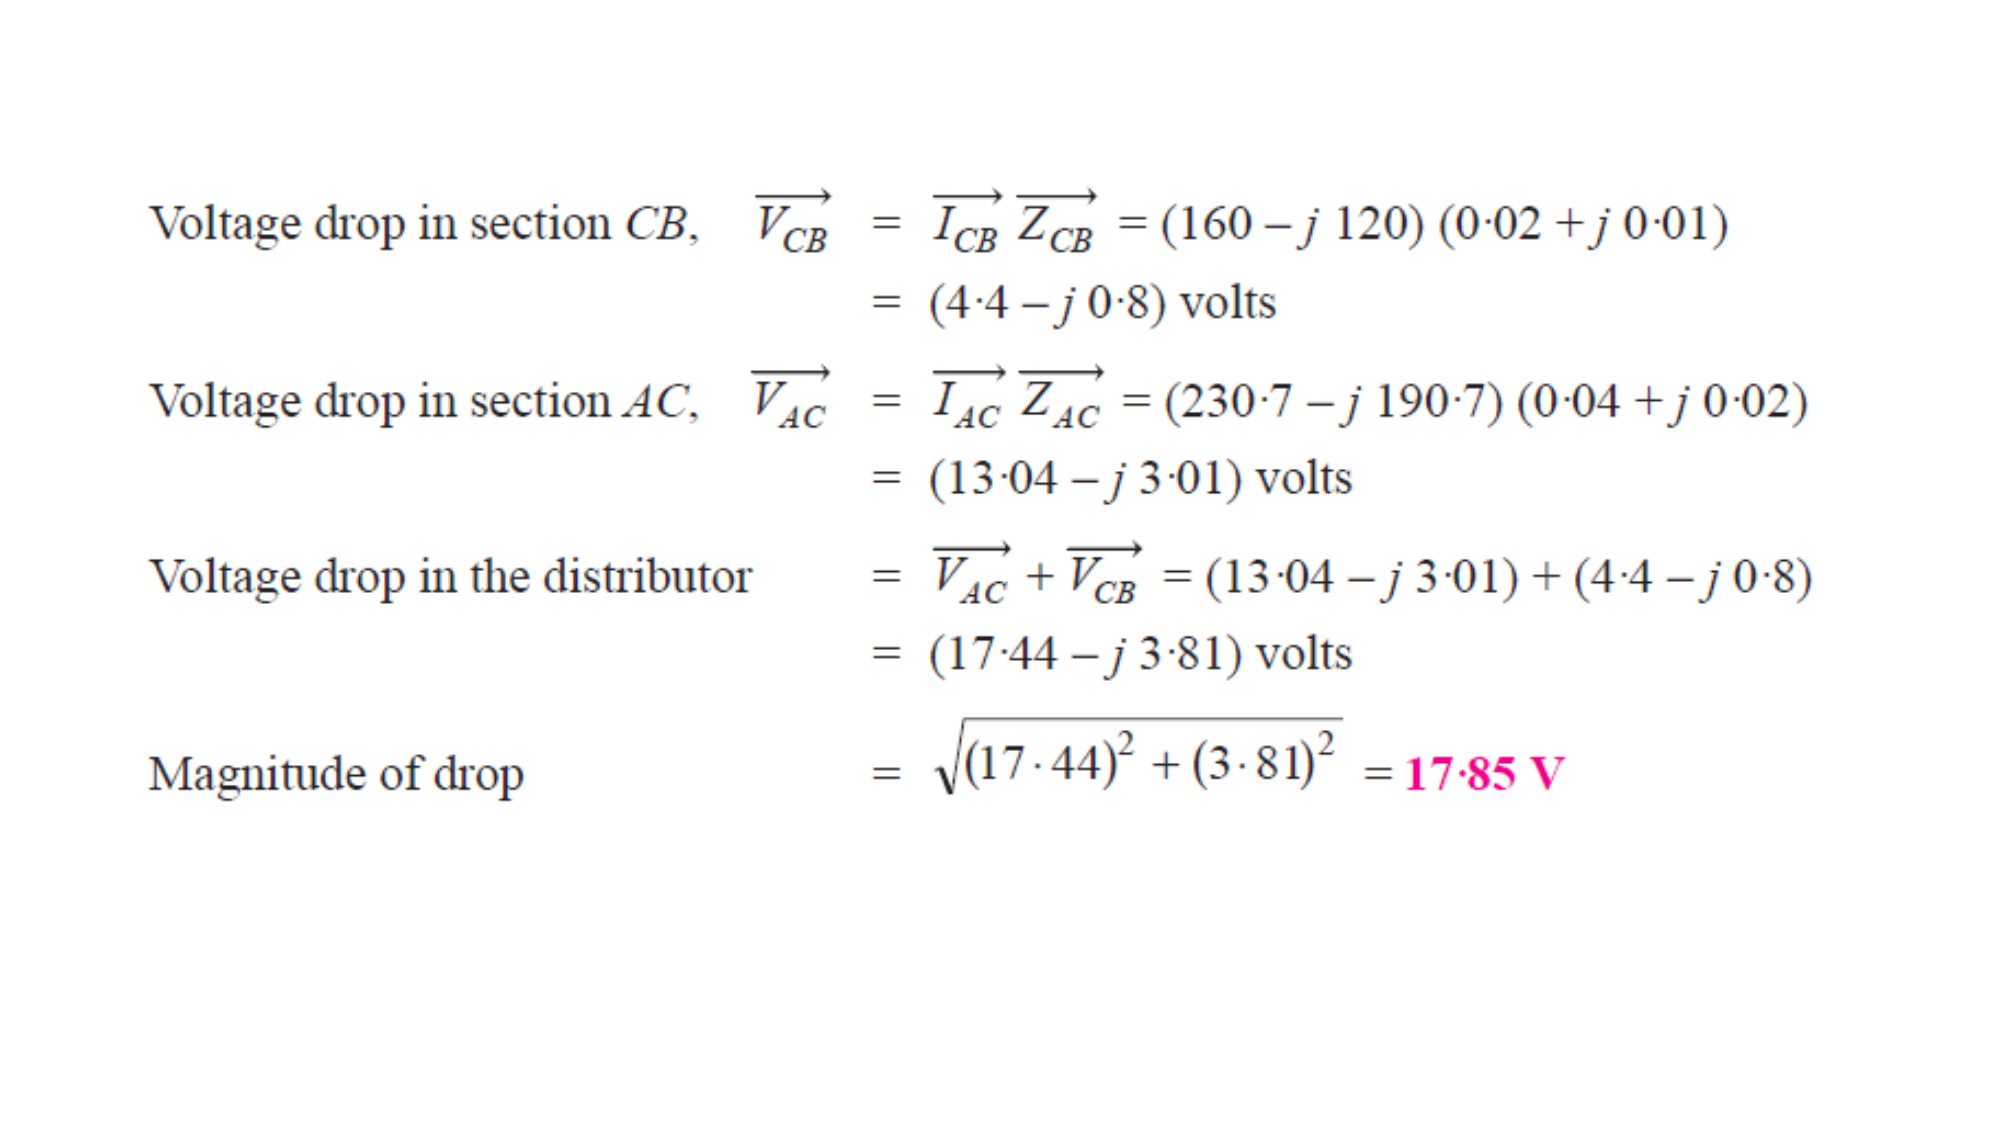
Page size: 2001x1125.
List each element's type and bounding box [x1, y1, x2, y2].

list [120, 176, 1870, 809]
